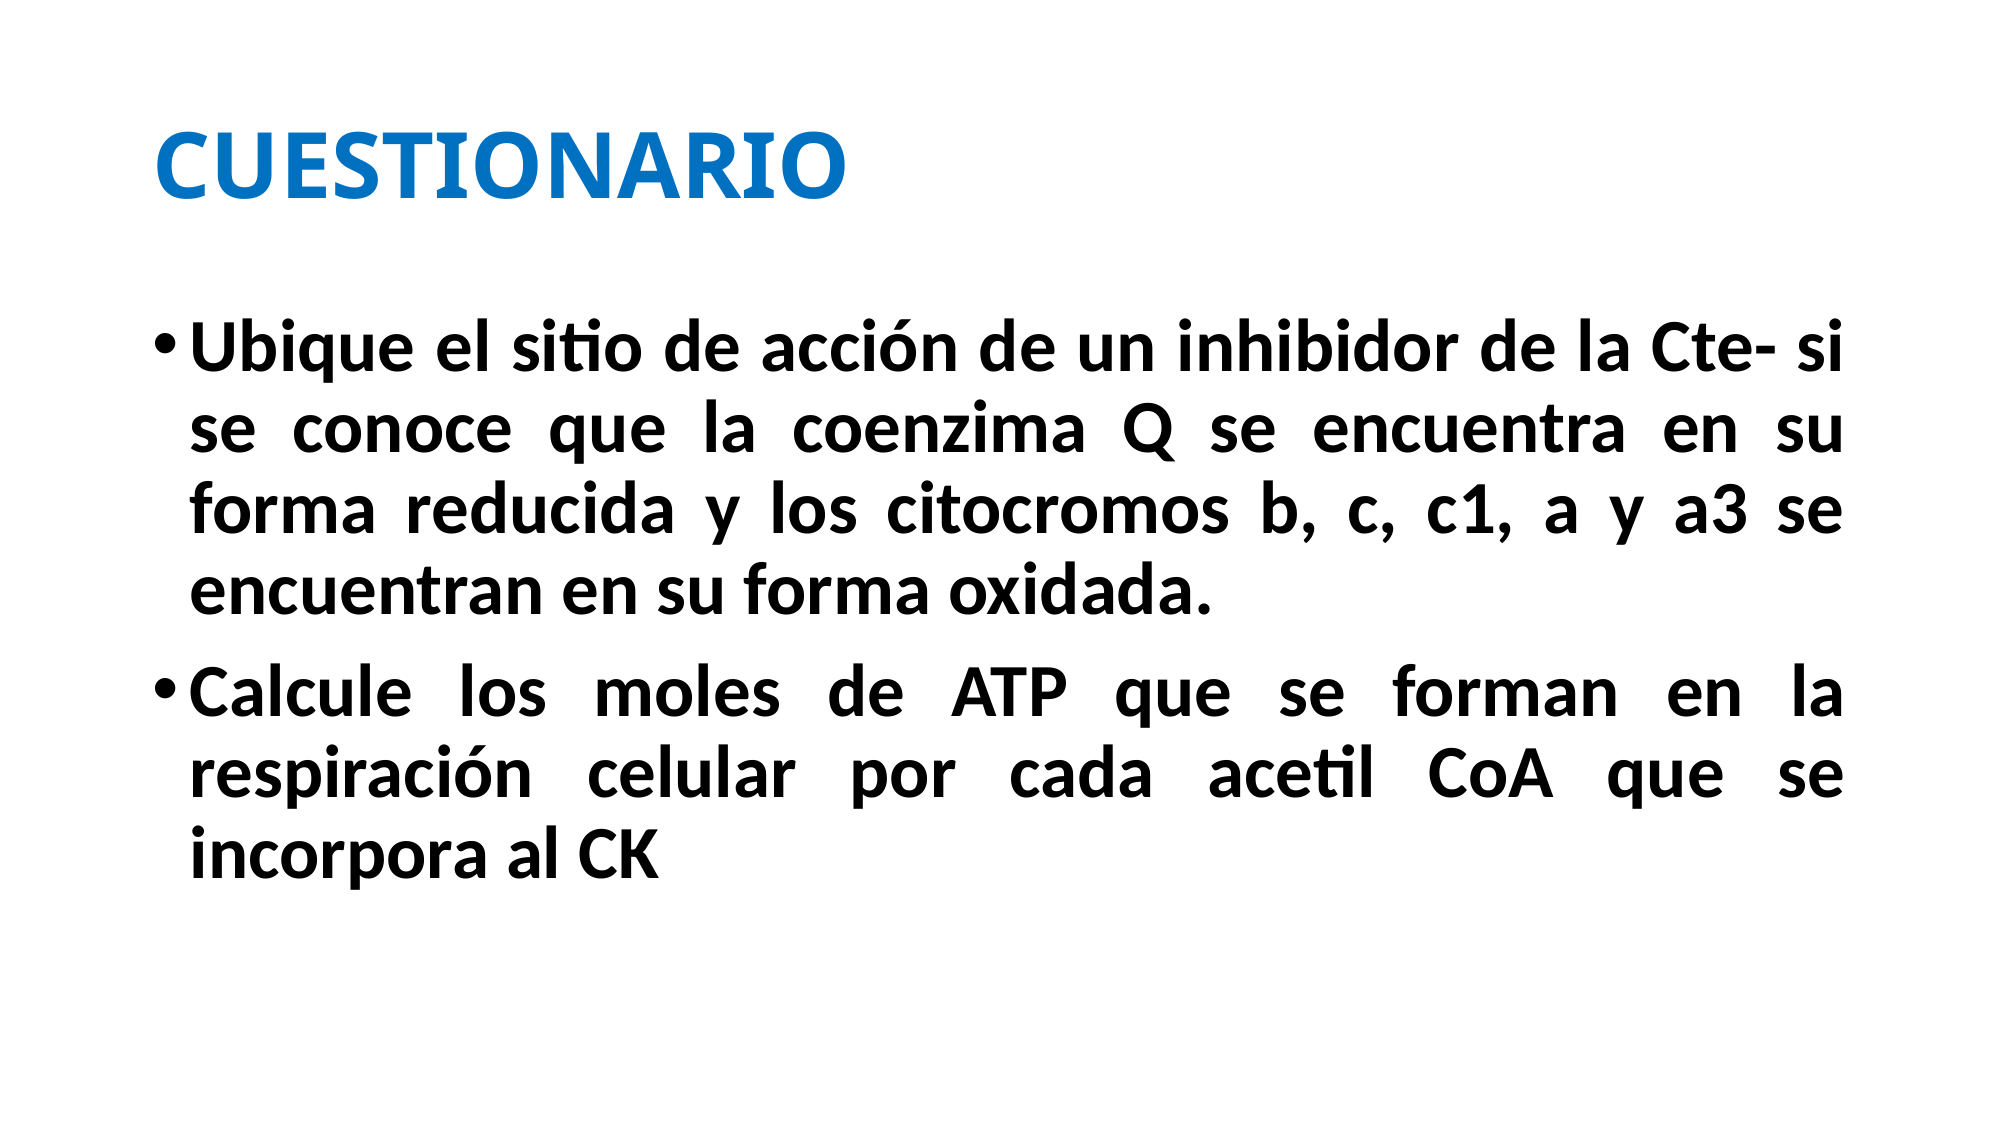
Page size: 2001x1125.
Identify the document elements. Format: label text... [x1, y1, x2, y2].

title CUESTIONARIO [137, 59, 1863, 278]
list Ubique el sitio de acción de un inhibidor de la Cte- si se conoce que la coenzima Q se encuentra en su forma reducida y los citocromos b, c, c1, a y a3 se encuentran en su forma oxidada. Calcule los moles de ATP que se forman en la respiración celular por cada acetil CoA que se incorpora al CK [137, 299, 1863, 1014]
